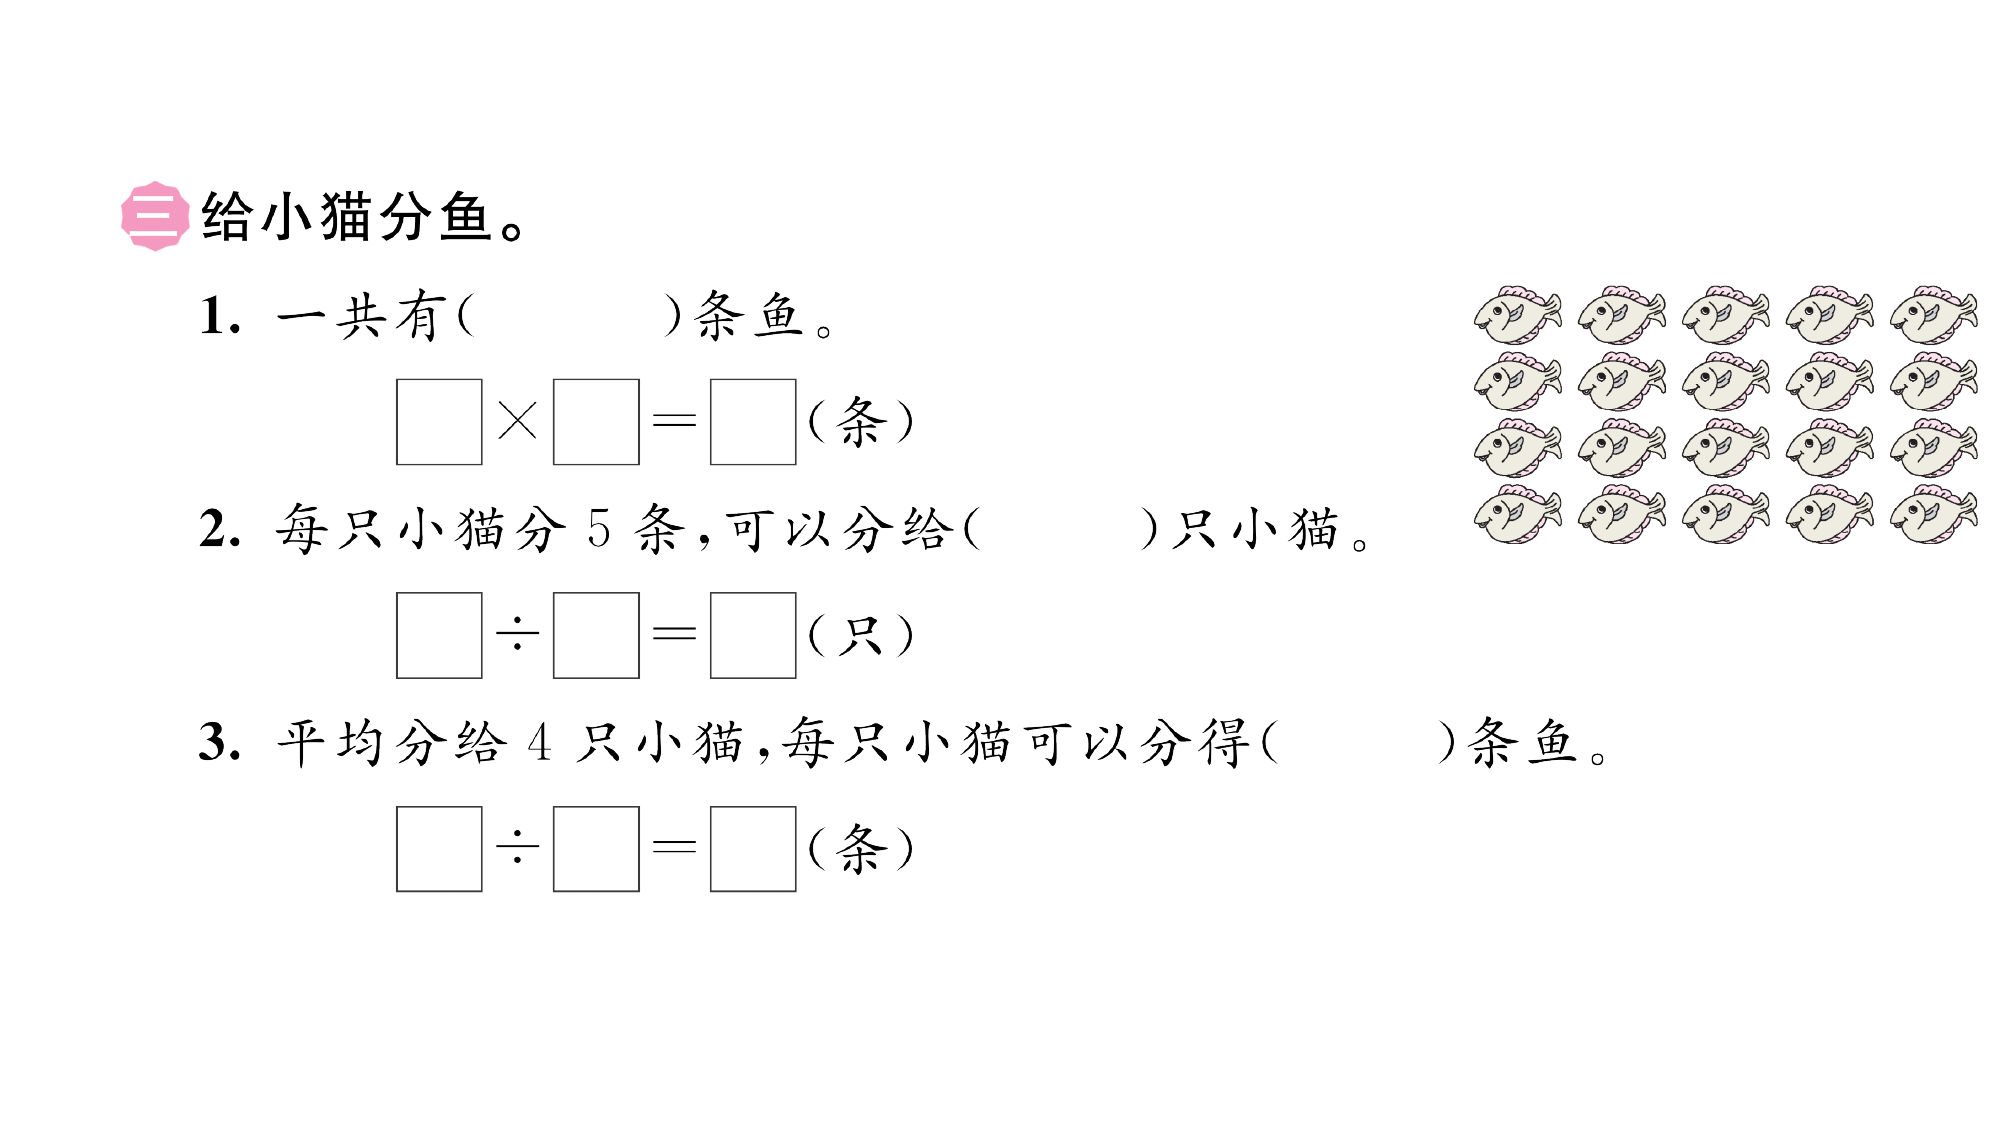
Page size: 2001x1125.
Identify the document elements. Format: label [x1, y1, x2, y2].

picture [118, 177, 2000, 903]
